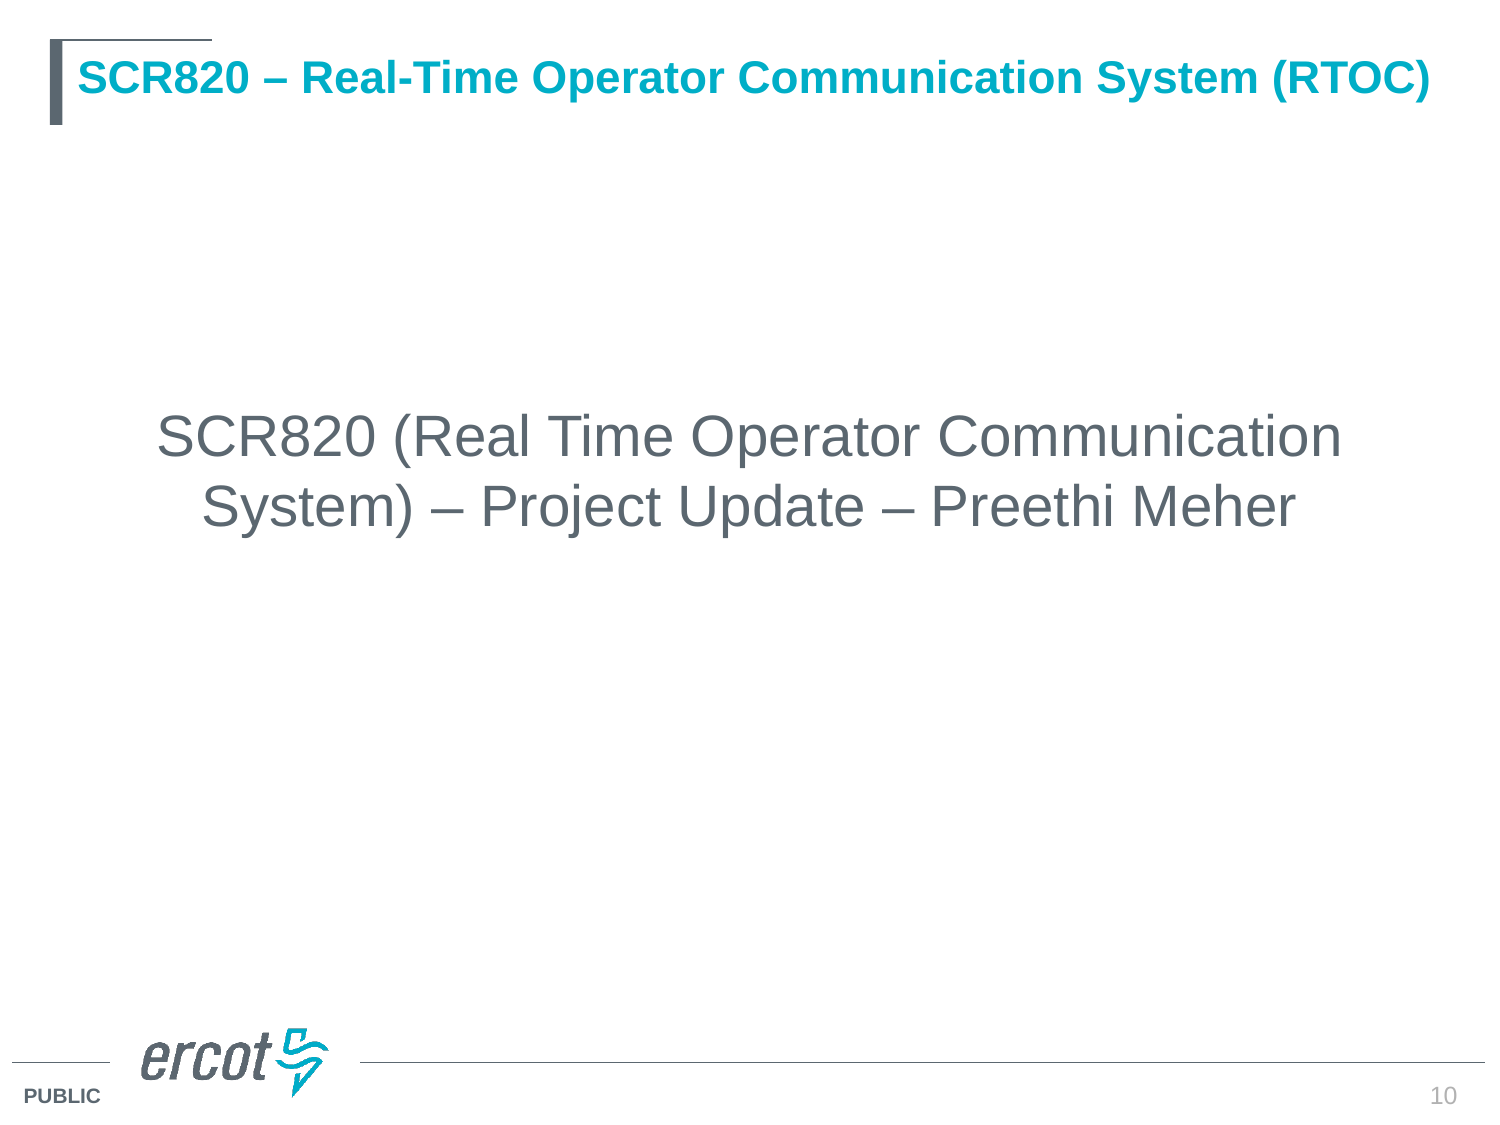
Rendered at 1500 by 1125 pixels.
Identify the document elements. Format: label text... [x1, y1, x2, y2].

title SCR820 – Real-Time Operator Communication System (RTOC) [62, 39, 1463, 125]
picture [137, 1024, 332, 1100]
list SCR820 (Real Time Operator Communication System) – Project Update – Preethi Meher [50, 162, 1450, 992]
slide_number 10 [1400, 1076, 1488, 1113]
